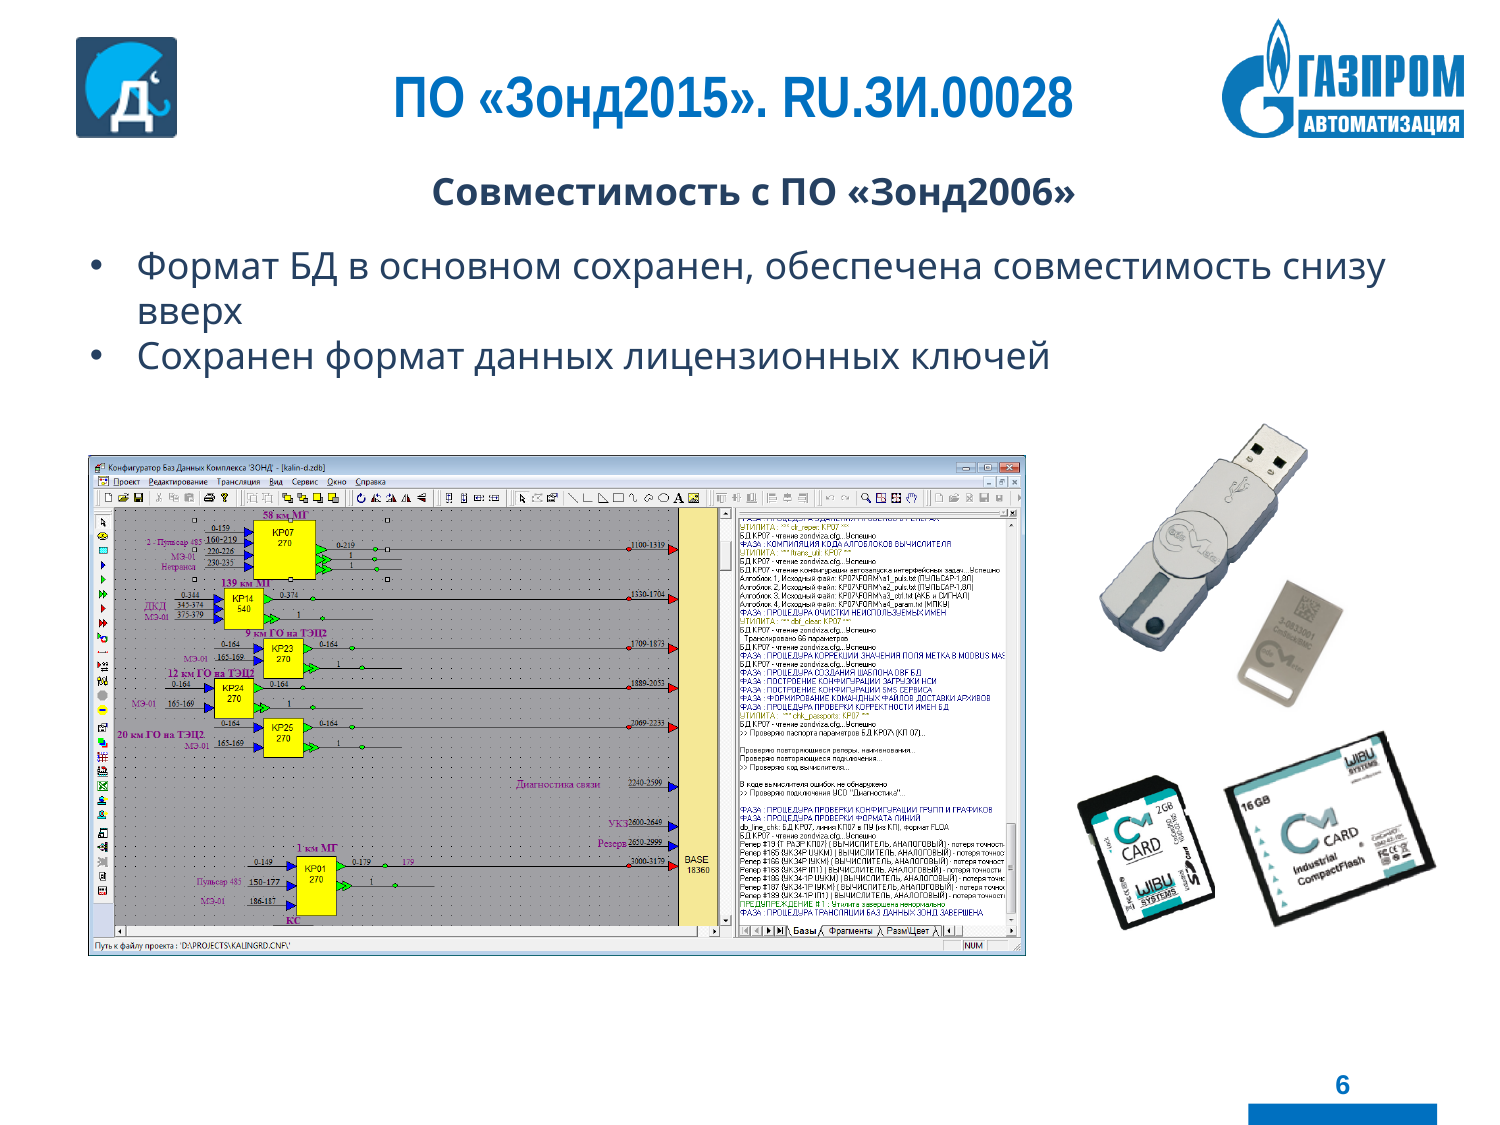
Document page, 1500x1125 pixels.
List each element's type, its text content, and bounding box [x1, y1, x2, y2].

text_box Формат БД в основном сохранен, обеспечена совместимость снизу вверх Сохранен формат данных лицензионных ключей [0, 234, 1217, 410]
text_box Совместимость с ПО «Зонд2006» [112, 160, 1217, 234]
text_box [1222, 18, 1464, 1125]
text_box ПО «Зонд2015». RU.ЗИ.00028 [181, 51, 1217, 137]
picture [88, 455, 1026, 956]
picture [1071, 415, 1444, 934]
picture [76, 36, 177, 138]
